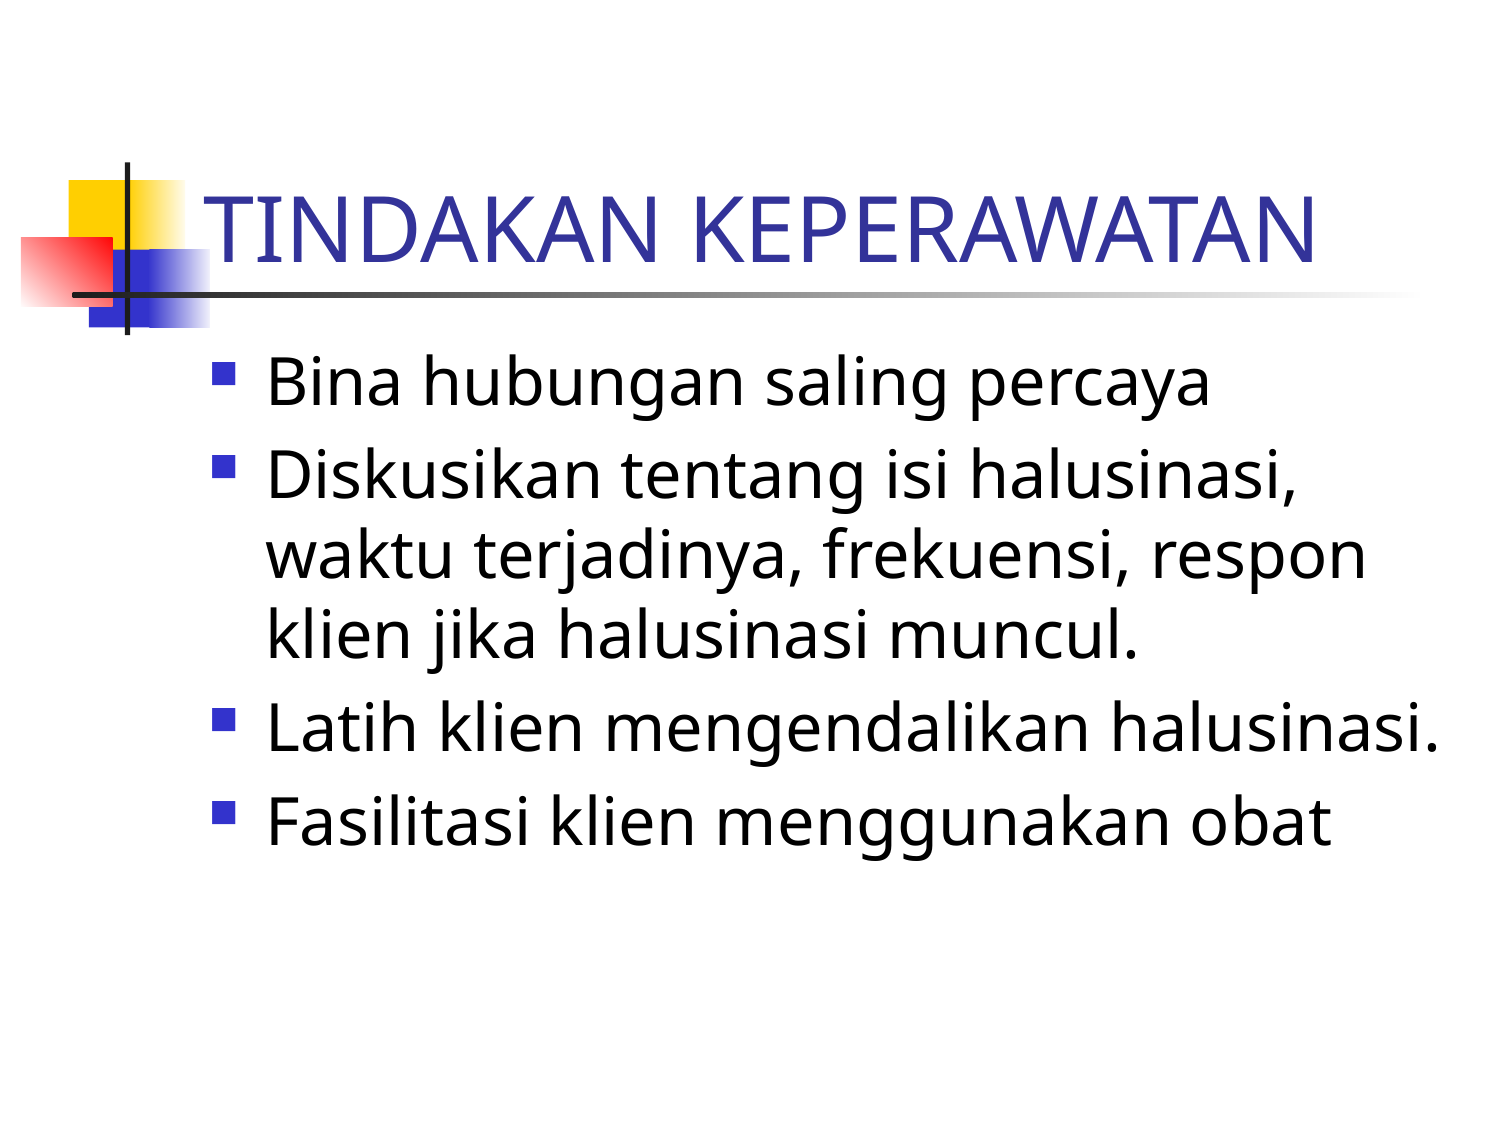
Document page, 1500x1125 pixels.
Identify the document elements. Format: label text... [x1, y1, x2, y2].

title TINDAKAN KEPERAWATAN [188, 101, 1468, 289]
list Bina hubungan saling percaya Diskusikan tentang isi halusinasi, waktu terjadinya, frekuensi, respon klien jika halusinasi muncul. Latih klien mengendalikan halusinasi. Fasilitasi klien menggunakan obat [193, 330, 1470, 1007]
